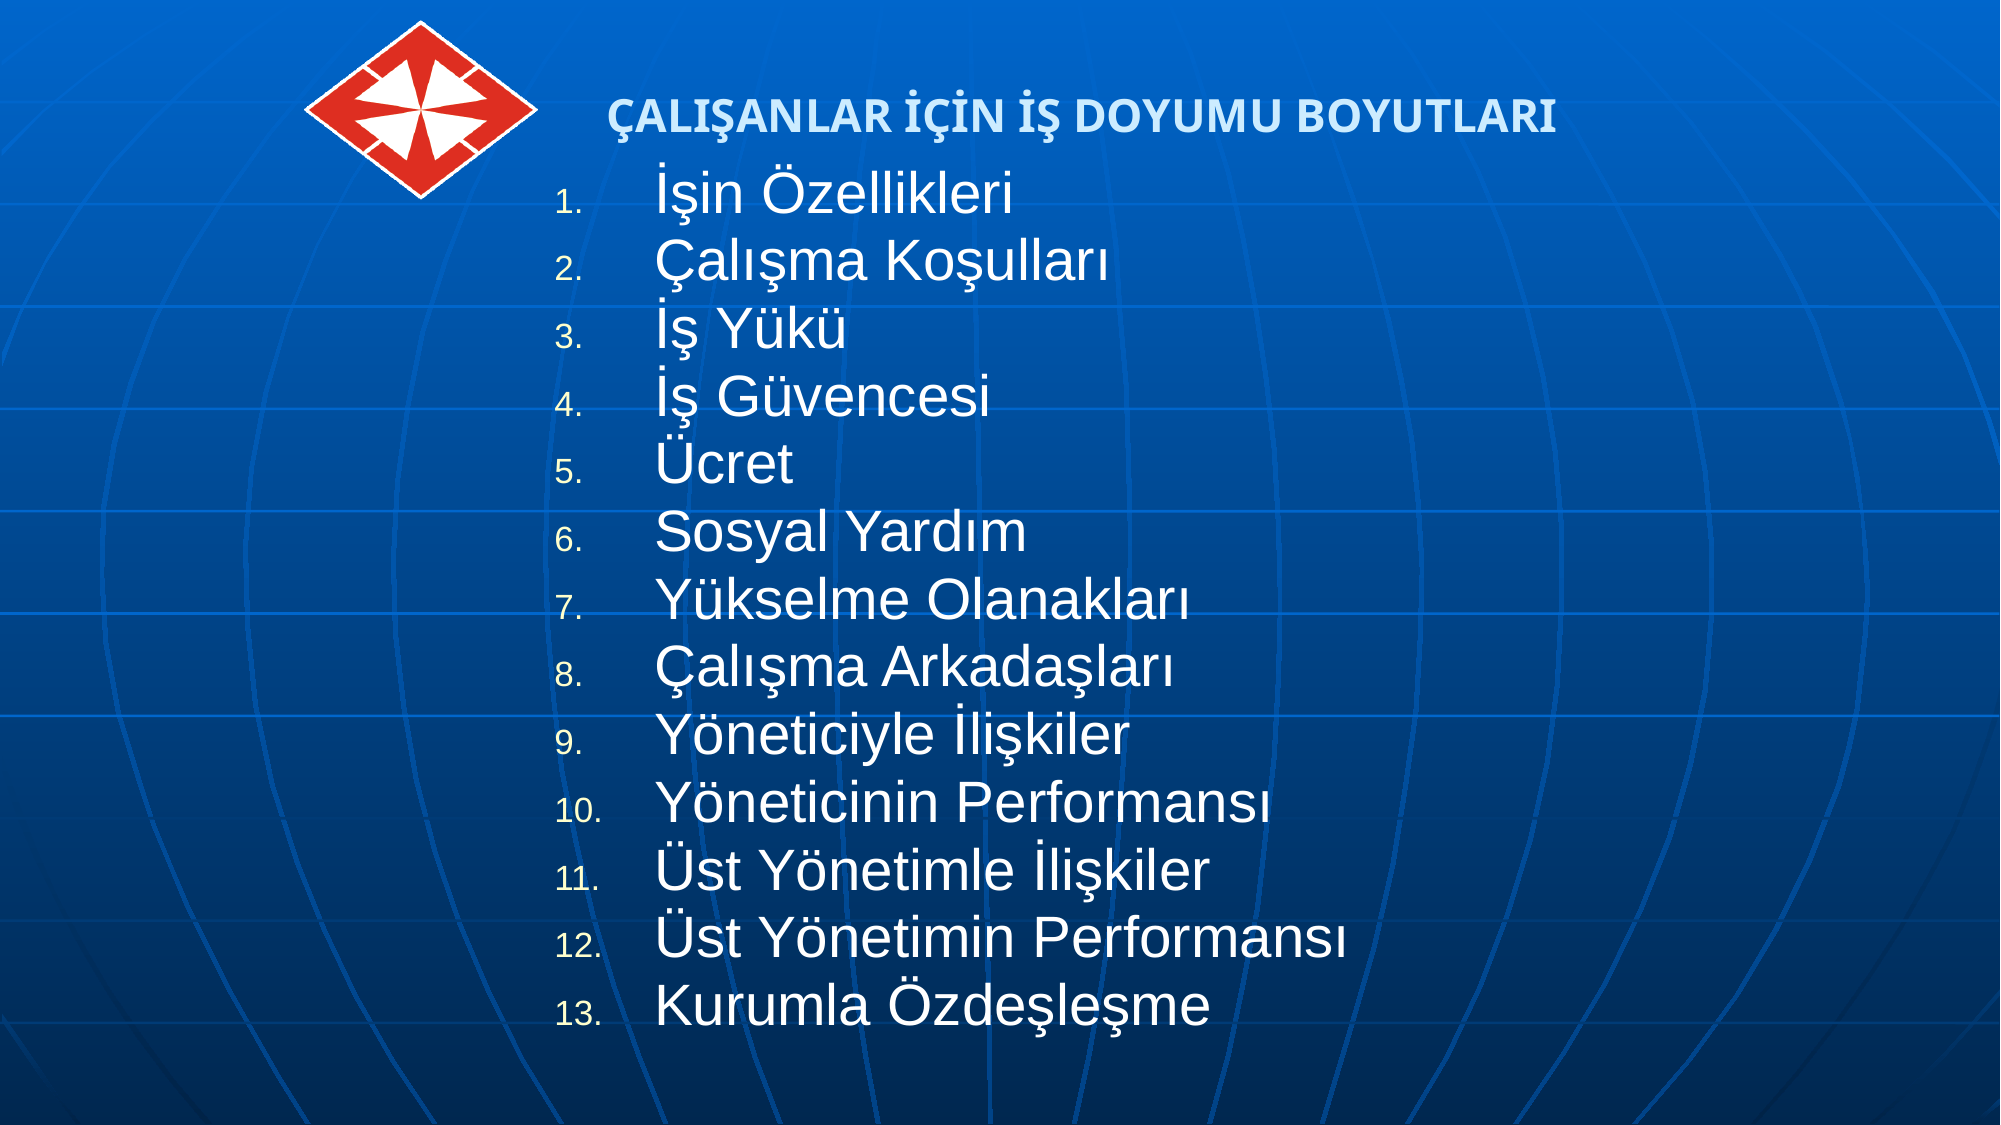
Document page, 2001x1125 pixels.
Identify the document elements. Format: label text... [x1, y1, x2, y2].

title ÇALIŞANLAR İÇİN İŞ DOYUMU BOYUTLARI [551, 66, 1614, 149]
picture [303, 18, 540, 201]
subtitle İşin Özellikleri Çalışma Koşulları İş Yükü İş Güvencesi Ücret Sosyal Yardım Yükselme Olanakları Çalışma Arkadaşları Yöneticiyle İlişkiler Yöneticinin Performansı Üst Yönetimle İlişkiler Üst Yönetimin Performansı Kurumla Özdeşleşme [539, 160, 1697, 1083]
